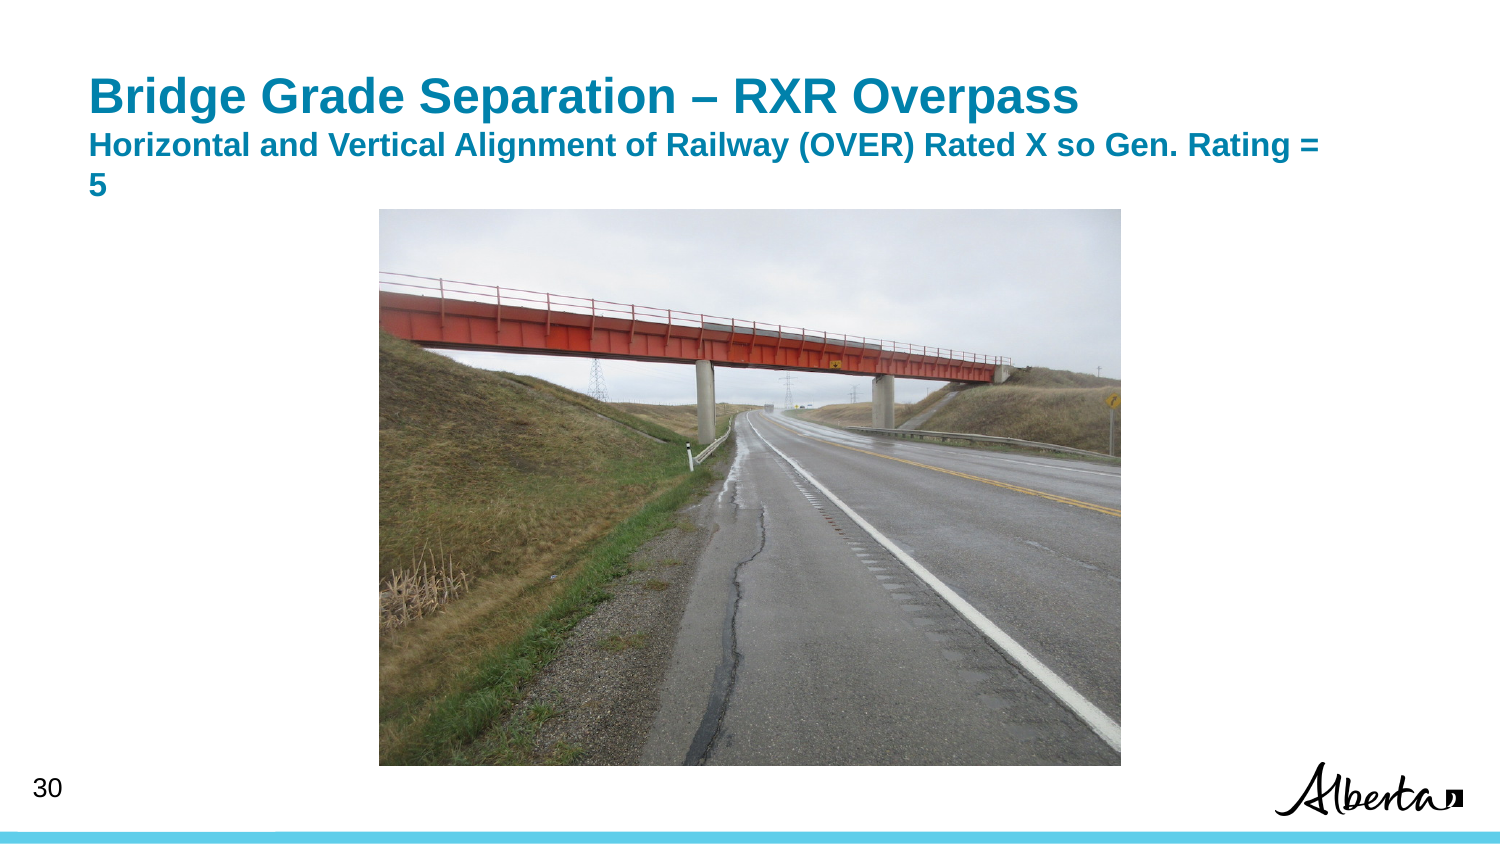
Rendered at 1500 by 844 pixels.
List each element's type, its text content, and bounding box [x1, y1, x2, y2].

picture [378, 208, 1122, 766]
picture [1275, 762, 1463, 816]
title Bridge Grade Separation – RXR Overpass Horizontal and Vertical Alignment of Railway (OVER) Rated X so Gen. Rating = 5 [88, 55, 1340, 174]
slide_number 30 [17, 764, 356, 810]
